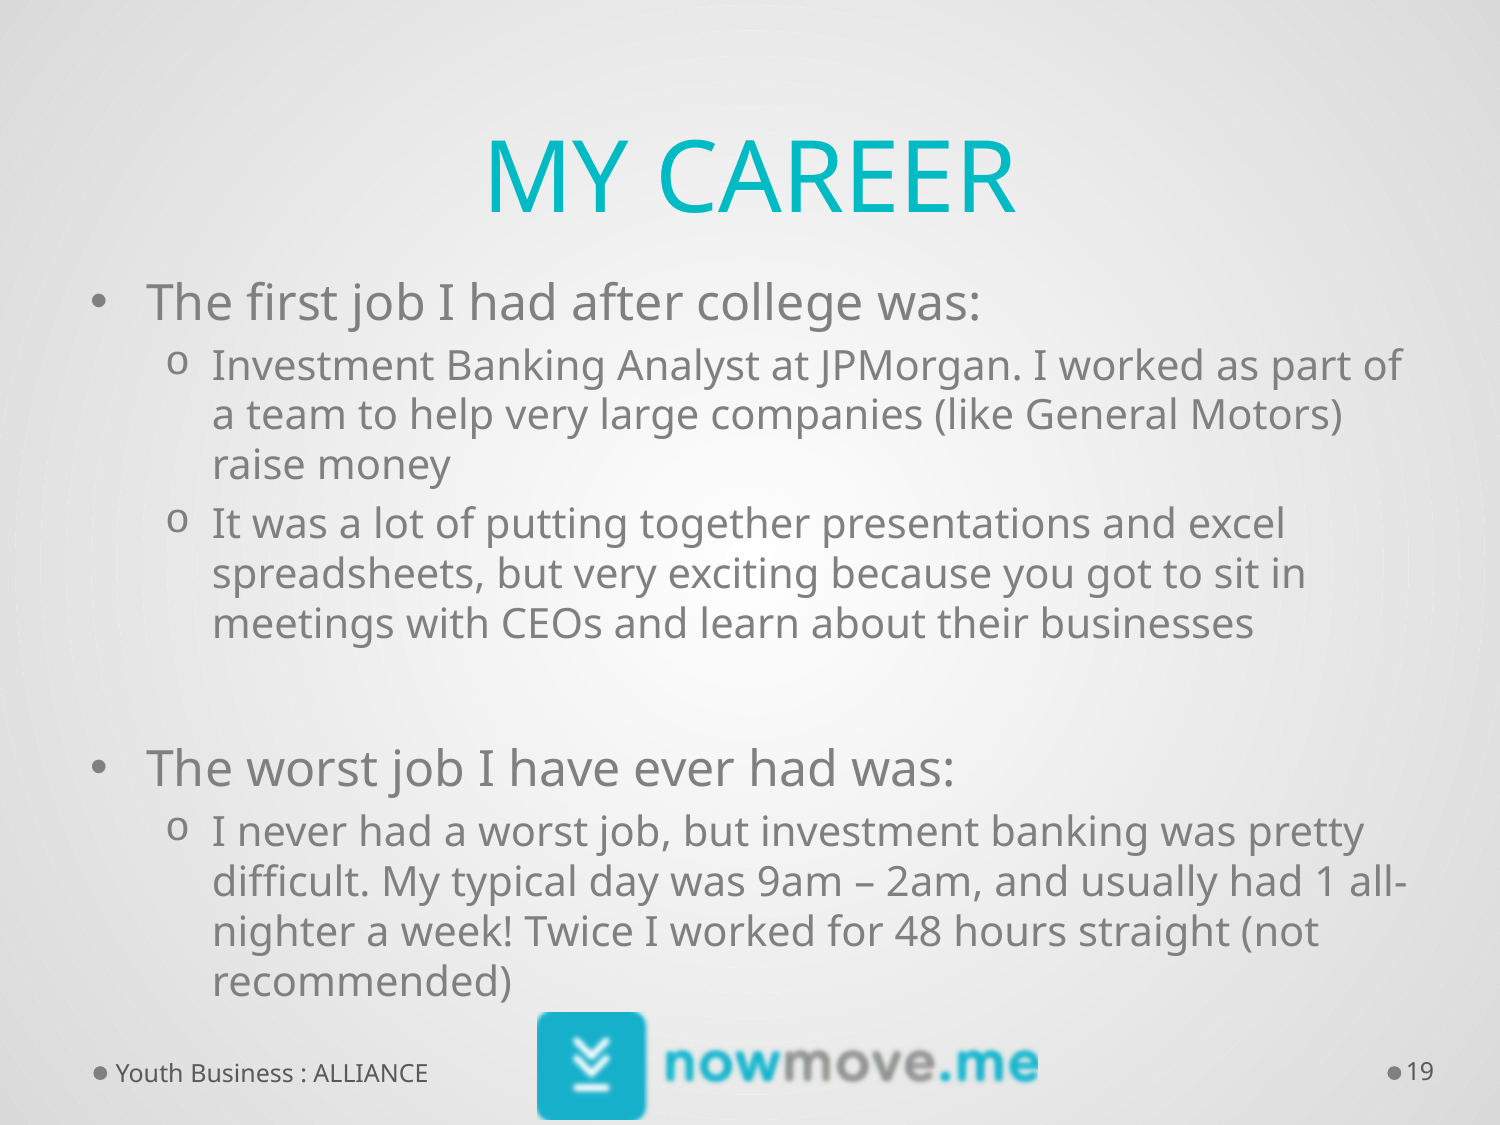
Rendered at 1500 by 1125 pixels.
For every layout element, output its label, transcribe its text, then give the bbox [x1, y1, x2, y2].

footer Youth Business : ALLIANCE [108, 1042, 576, 1103]
picture [537, 1012, 1038, 1120]
slide_number 19 [1401, 1042, 1494, 1103]
title My Career [75, 22, 1425, 240]
list The first job I had after college was: Investment Banking Analyst at JPMorgan. I worked as part of a team to help very large companies (like General Motors) raise money It was a lot of putting together presentations and excel spreadsheets, but very exciting because you got to sit in meetings with CEOs and learn about their businesses The worst job I have ever had was: I never had a worst job, but investment banking was pretty difficult. My typical day was 9am – 2am, and usually had 1 all-nighter a week! Twice I worked for 48 hours straight (not recommended) [75, 262, 1425, 1005]
